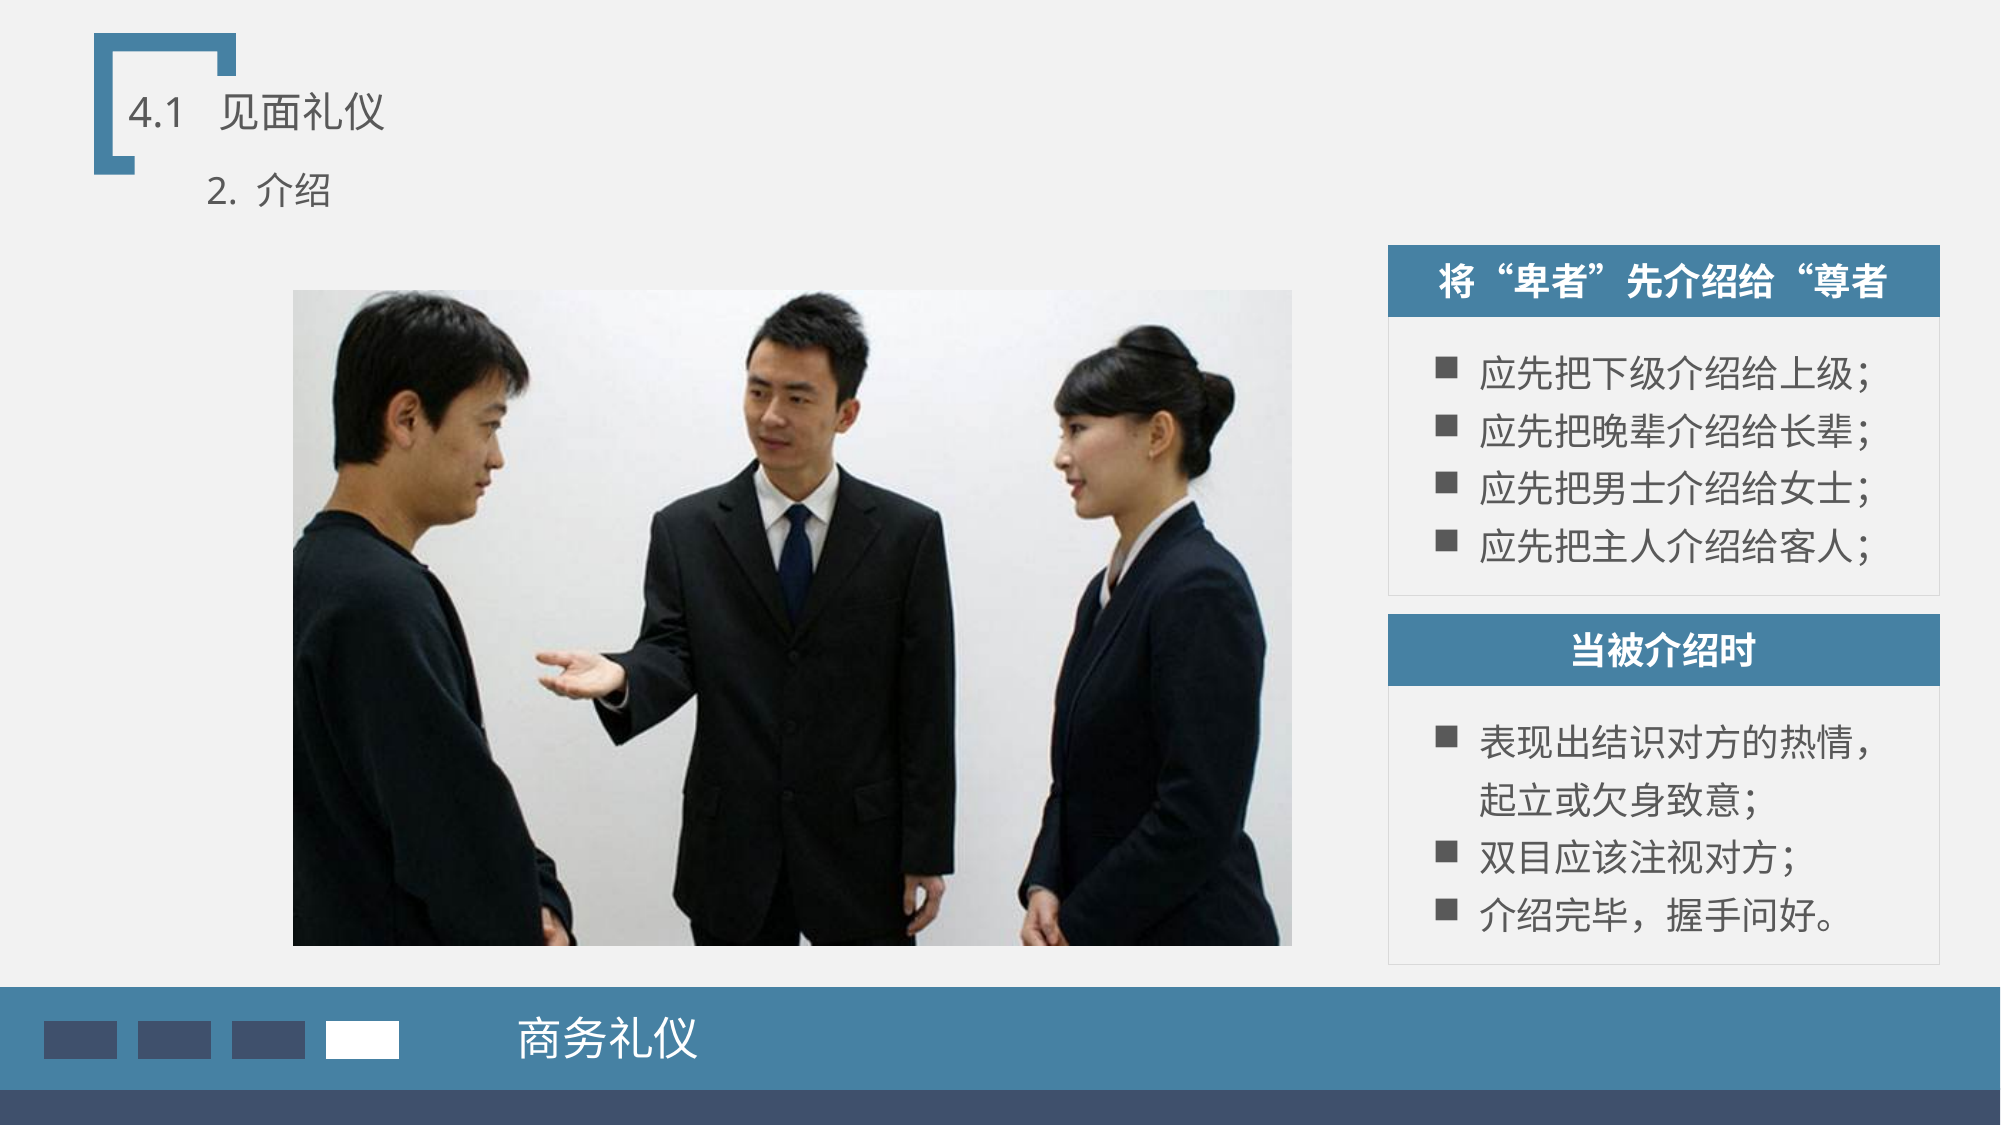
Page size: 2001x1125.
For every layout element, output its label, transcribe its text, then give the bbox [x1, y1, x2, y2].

text_box 4.1 见面礼仪 [113, 78, 704, 144]
picture [293, 290, 1292, 946]
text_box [1388, 614, 1940, 965]
text_box 2. 介绍 [191, 159, 874, 220]
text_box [1388, 245, 1940, 596]
